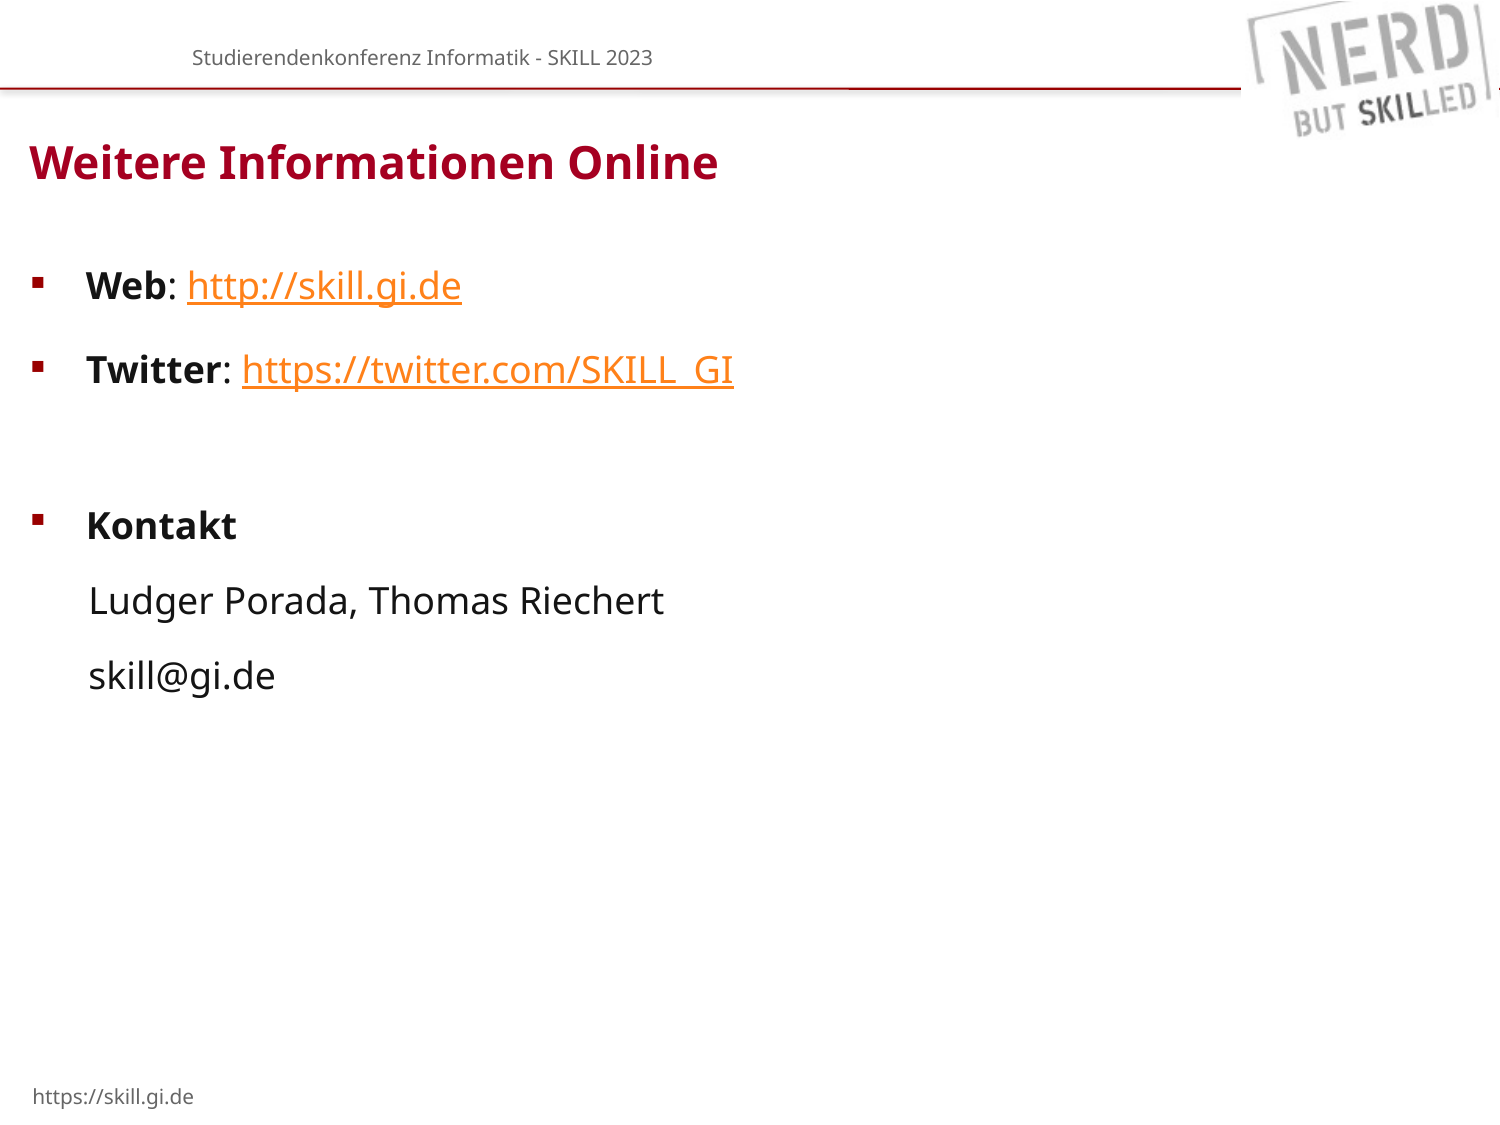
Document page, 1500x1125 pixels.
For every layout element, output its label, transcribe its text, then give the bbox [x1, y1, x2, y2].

footer Studierendenkonferenz Informatik - SKILL 2023 [177, 32, 931, 81]
title Weitere Informationen Online [29, 117, 1188, 213]
list Web: http://skill.gi.de Twitter: https://twitter.com/SKILL_GI Kontakt Ludger Porada, Thomas Riechert skill@gi.de [29, 235, 1483, 1034]
picture [1240, 1, 1500, 143]
text_box https://skill.gi.de [17, 1072, 771, 1121]
